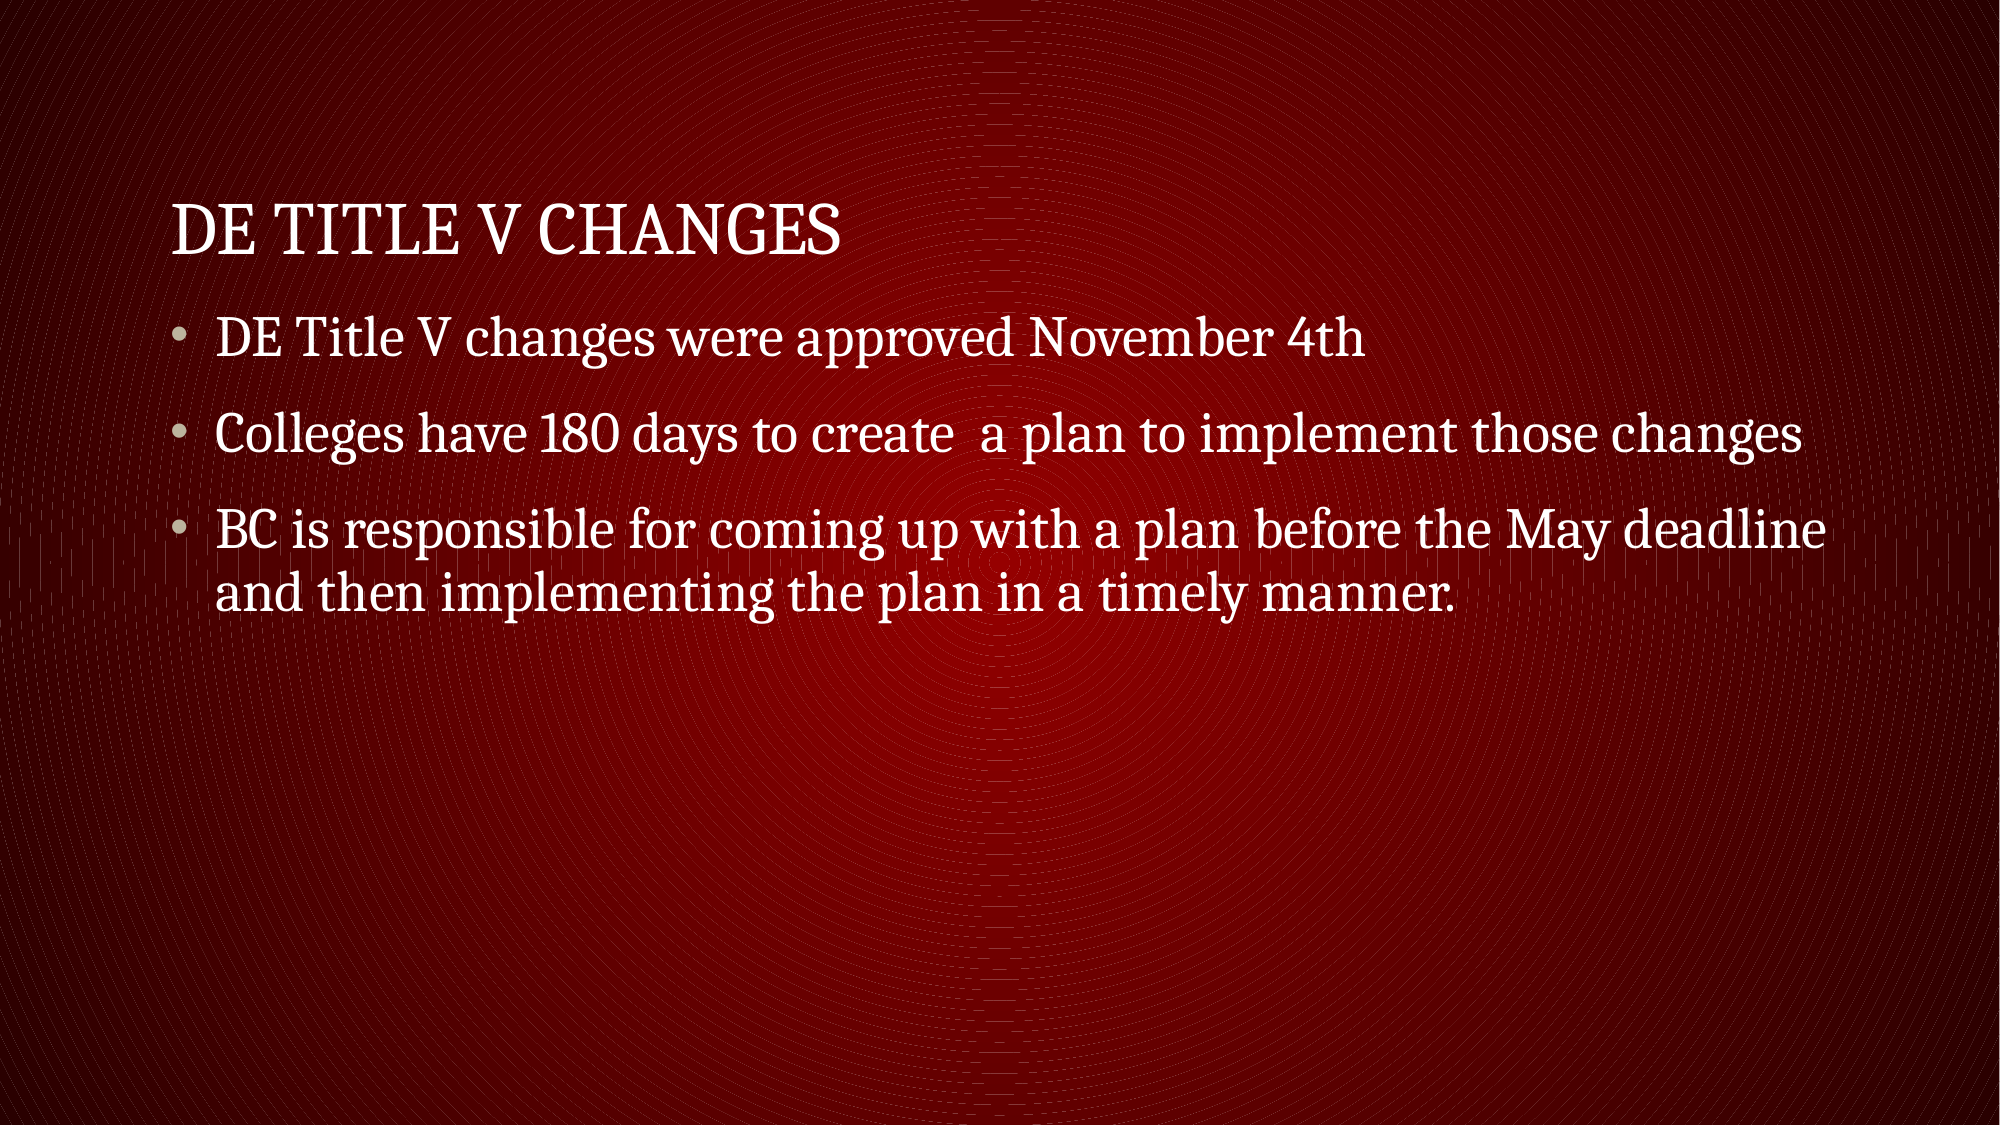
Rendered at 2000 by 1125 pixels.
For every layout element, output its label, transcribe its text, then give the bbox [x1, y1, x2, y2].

list DE Title V changes were approved November 4th Colleges have 180 days to create a plan to implement those changes BC is responsible for coming up with a plan before the May deadline and then implementing the plan in a timely manner. [149, 295, 1850, 1030]
title DE Title V Changes [149, 79, 1850, 280]
